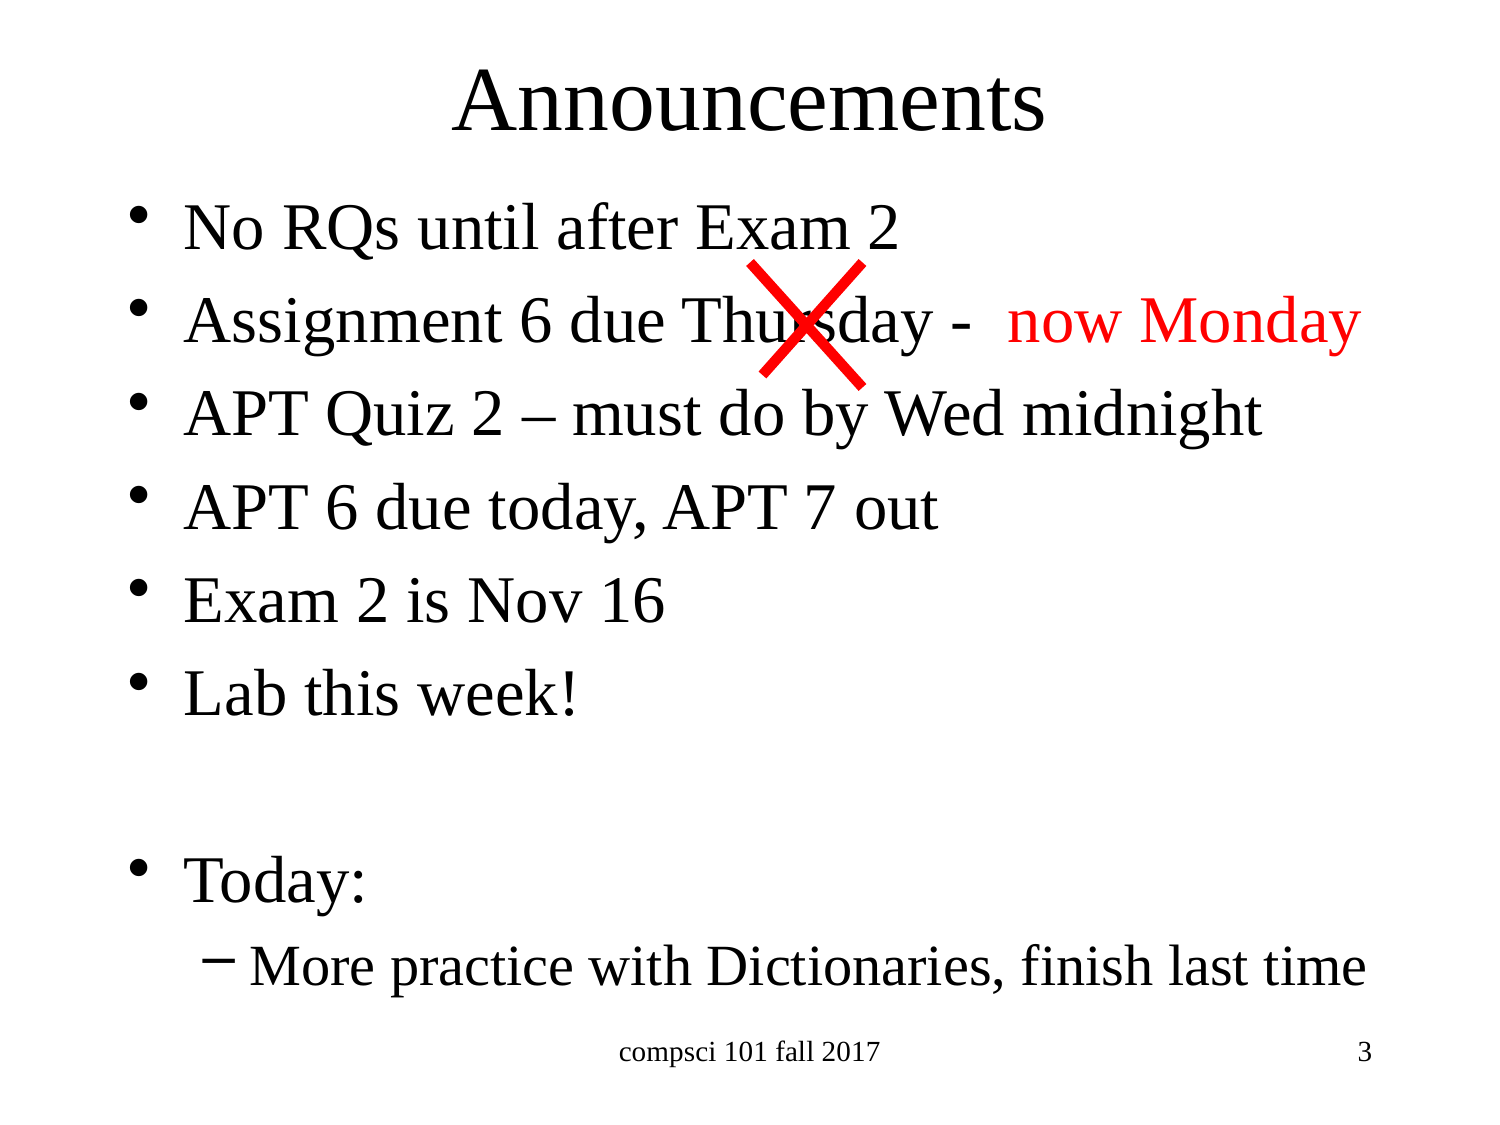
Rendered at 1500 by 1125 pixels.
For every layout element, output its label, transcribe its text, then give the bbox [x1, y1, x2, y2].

title Announcements [112, 0, 1388, 174]
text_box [762, 262, 863, 376]
slide_number 3 [1074, 1024, 1388, 1101]
list No RQs until after Exam 2 Assignment 6 due Thursday - now Monday APT Quiz 2 – must do by Wed midnight APT 6 due today, APT 7 out Exam 2 is Nov 16 Lab this week! Today: More practice with Dictionaries, finish last time [112, 174, 1388, 1000]
footer compsci 101 fall 2017 [512, 1024, 988, 1101]
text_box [749, 262, 863, 388]
